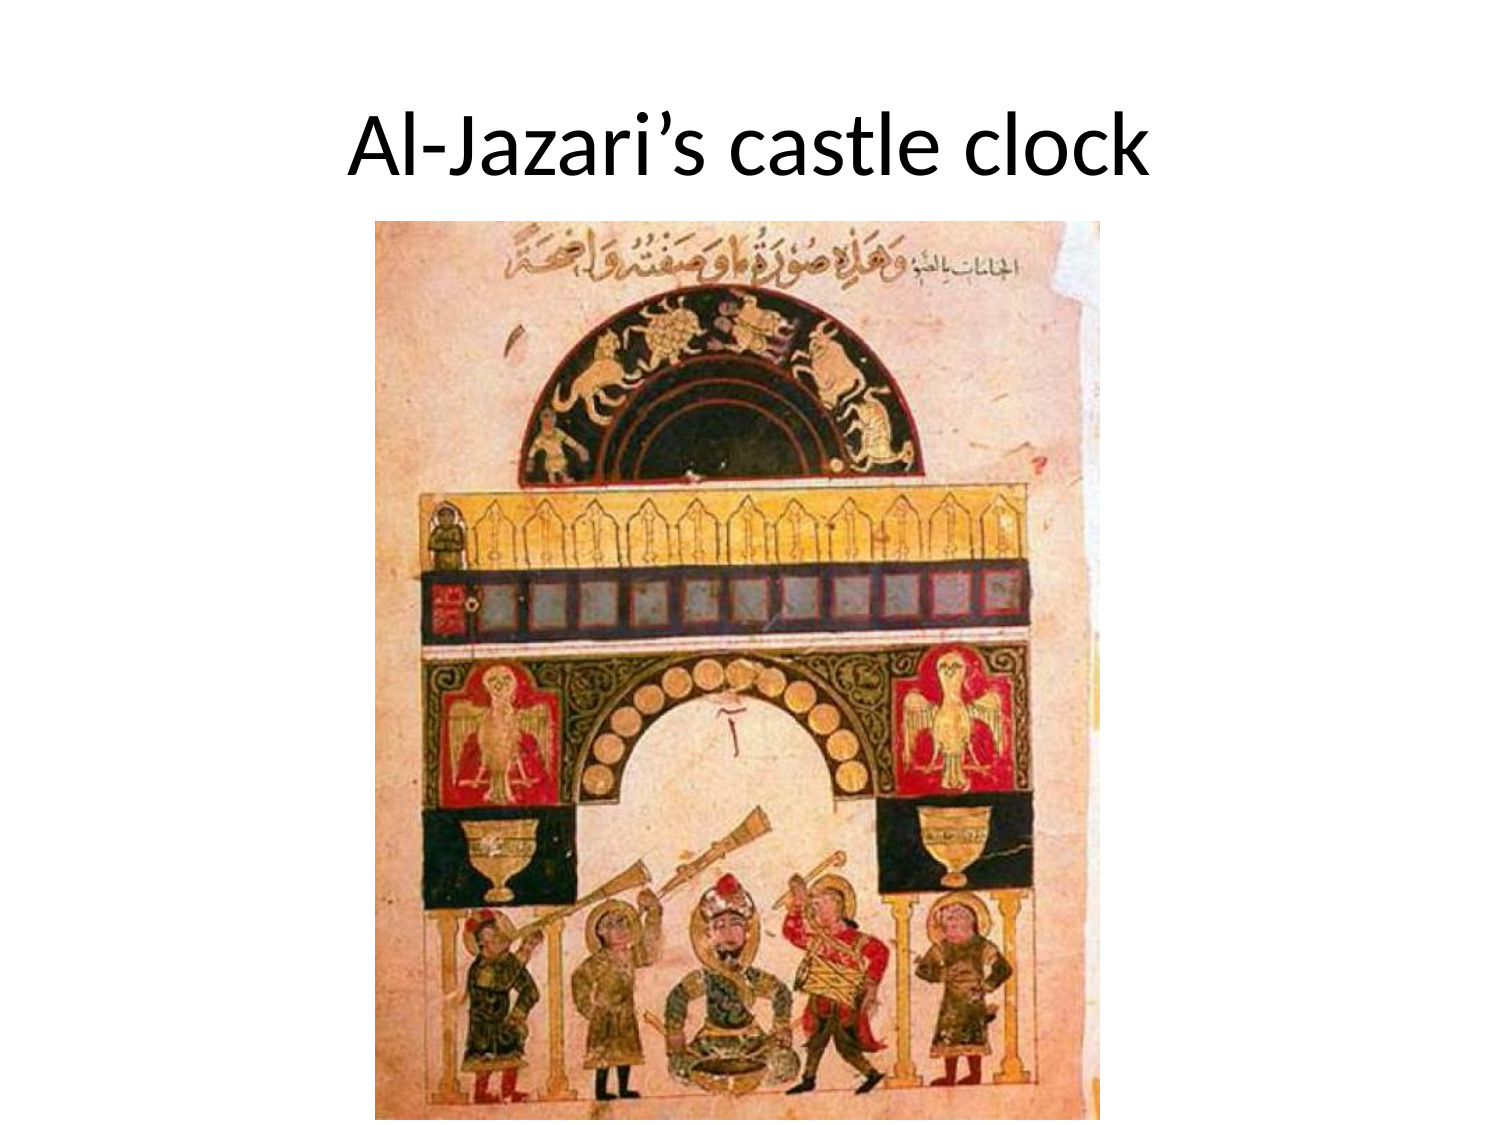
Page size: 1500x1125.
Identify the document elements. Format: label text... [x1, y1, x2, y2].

picture [374, 221, 1101, 1120]
title Al-Jazari’s castle clock [75, 45, 1425, 233]
